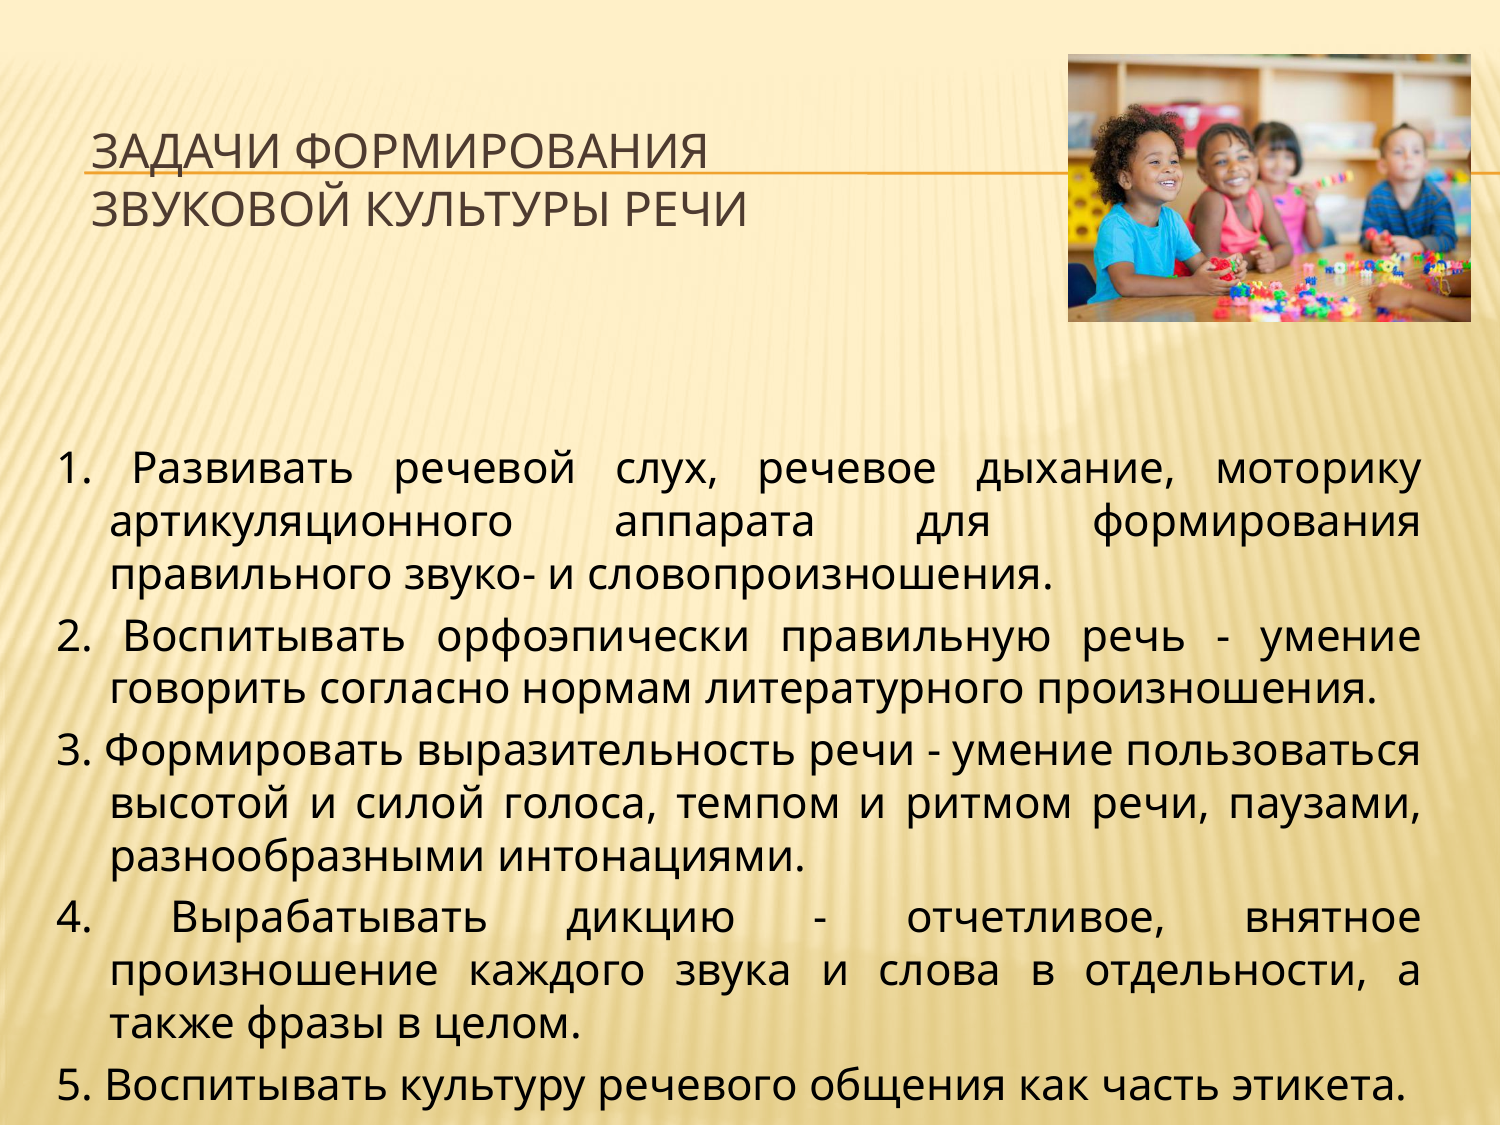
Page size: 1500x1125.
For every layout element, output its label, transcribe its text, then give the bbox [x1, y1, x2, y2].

title Задачи формирования звуковой культуры речи [76, 113, 1058, 302]
list 1. Развивать речевой слух, речевое дыхание, моторику артикуляционного аппарата для формирования правильного звуко- и словопроизношения. 2. Воспитывать орфоэпически правильную речь - умение говорить согласно нормам литературного произношения. 3. Формировать выразительность речи - умение пользоваться высотой и силой голоса, темпом и ритмом речи, паузами, разнообразными интонациями. 4. Вырабатывать дикцию - отчетливое, внятное произношение каждого звука и слова в отдельности, а также фразы в целом. 5. Воспитывать культуру речевого общения как часть этикета. [41, 432, 1439, 1125]
picture [1068, 54, 1471, 322]
